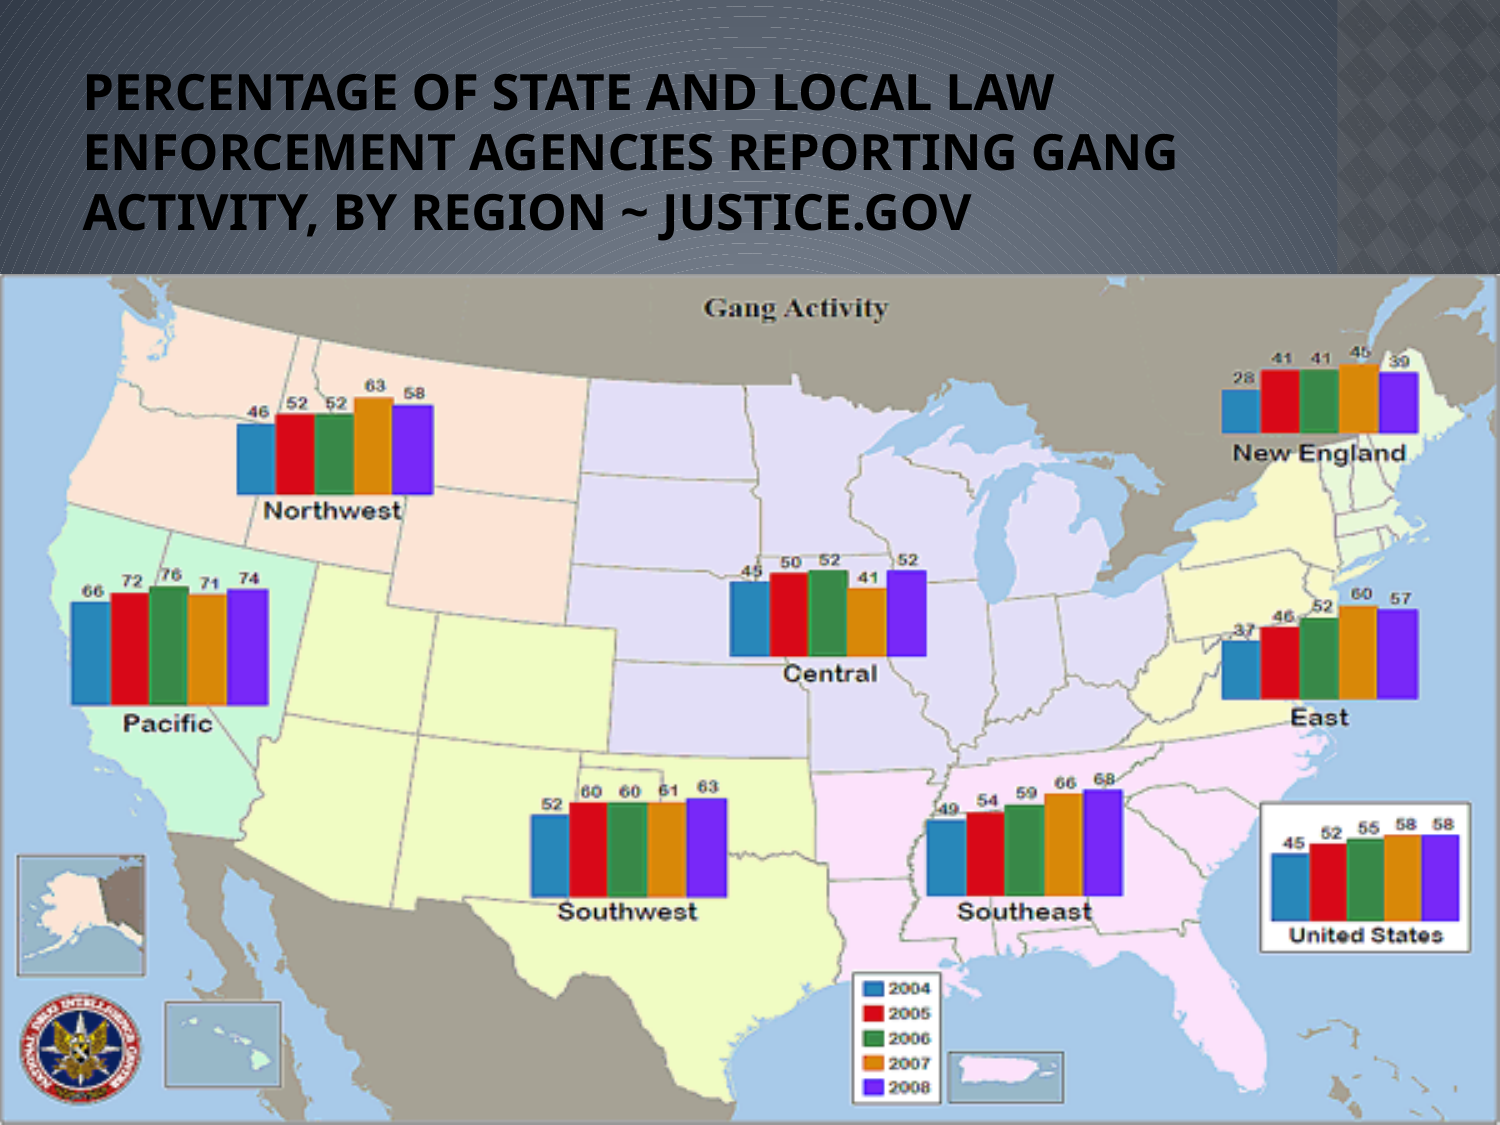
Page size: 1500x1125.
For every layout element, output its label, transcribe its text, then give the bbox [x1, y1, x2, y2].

picture [0, 274, 1500, 1125]
title Percentage of State and Local Law Enforcement Agencies Reporting Gang Activity, by Region ~ Justice.gov [75, 52, 1263, 240]
